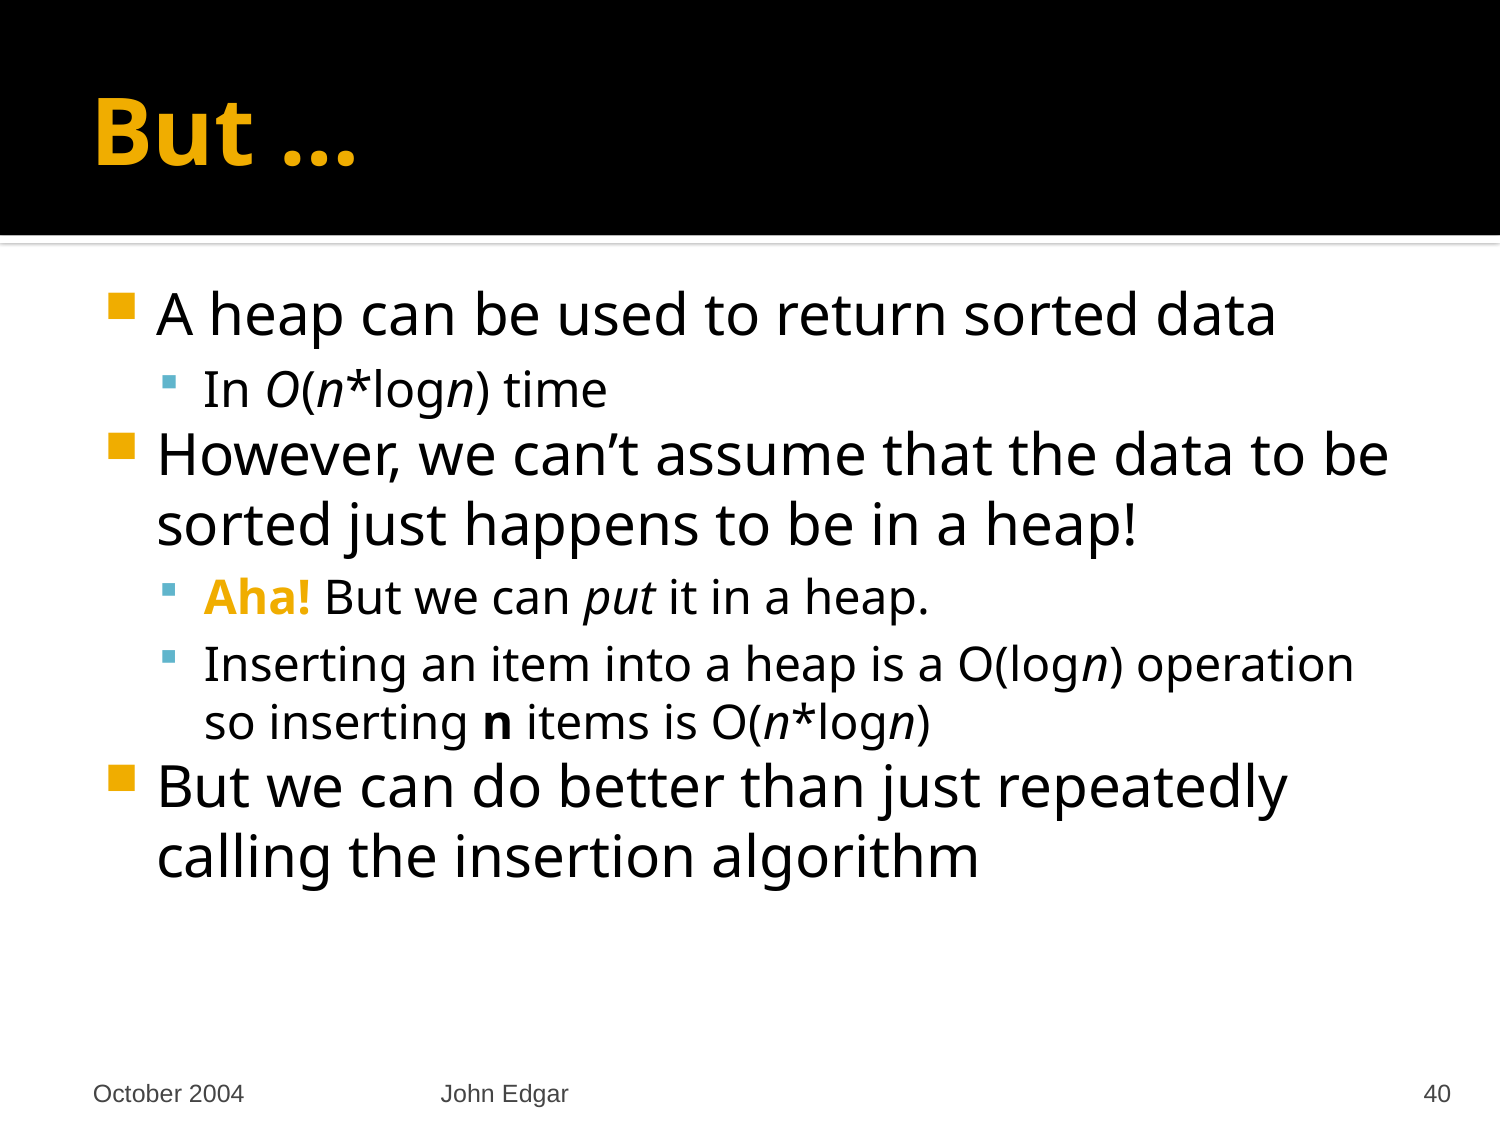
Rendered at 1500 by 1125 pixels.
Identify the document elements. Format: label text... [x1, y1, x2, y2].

footer John Edgar [433, 1062, 1337, 1108]
slide_number 40 [1345, 1062, 1467, 1108]
list A heap can be used to return sorted data In O(n*logn) time However, we can’t assume that the data to be sorted just happens to be in a heap! Aha! But we can put it in a heap. Inserting an item into a heap is a O(logn) operation so inserting n items is O(n*logn) But we can do better than just repeatedly calling the insertion algorithm [75, 262, 1425, 950]
title But … [75, 25, 1425, 231]
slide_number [75, 1062, 425, 1108]
